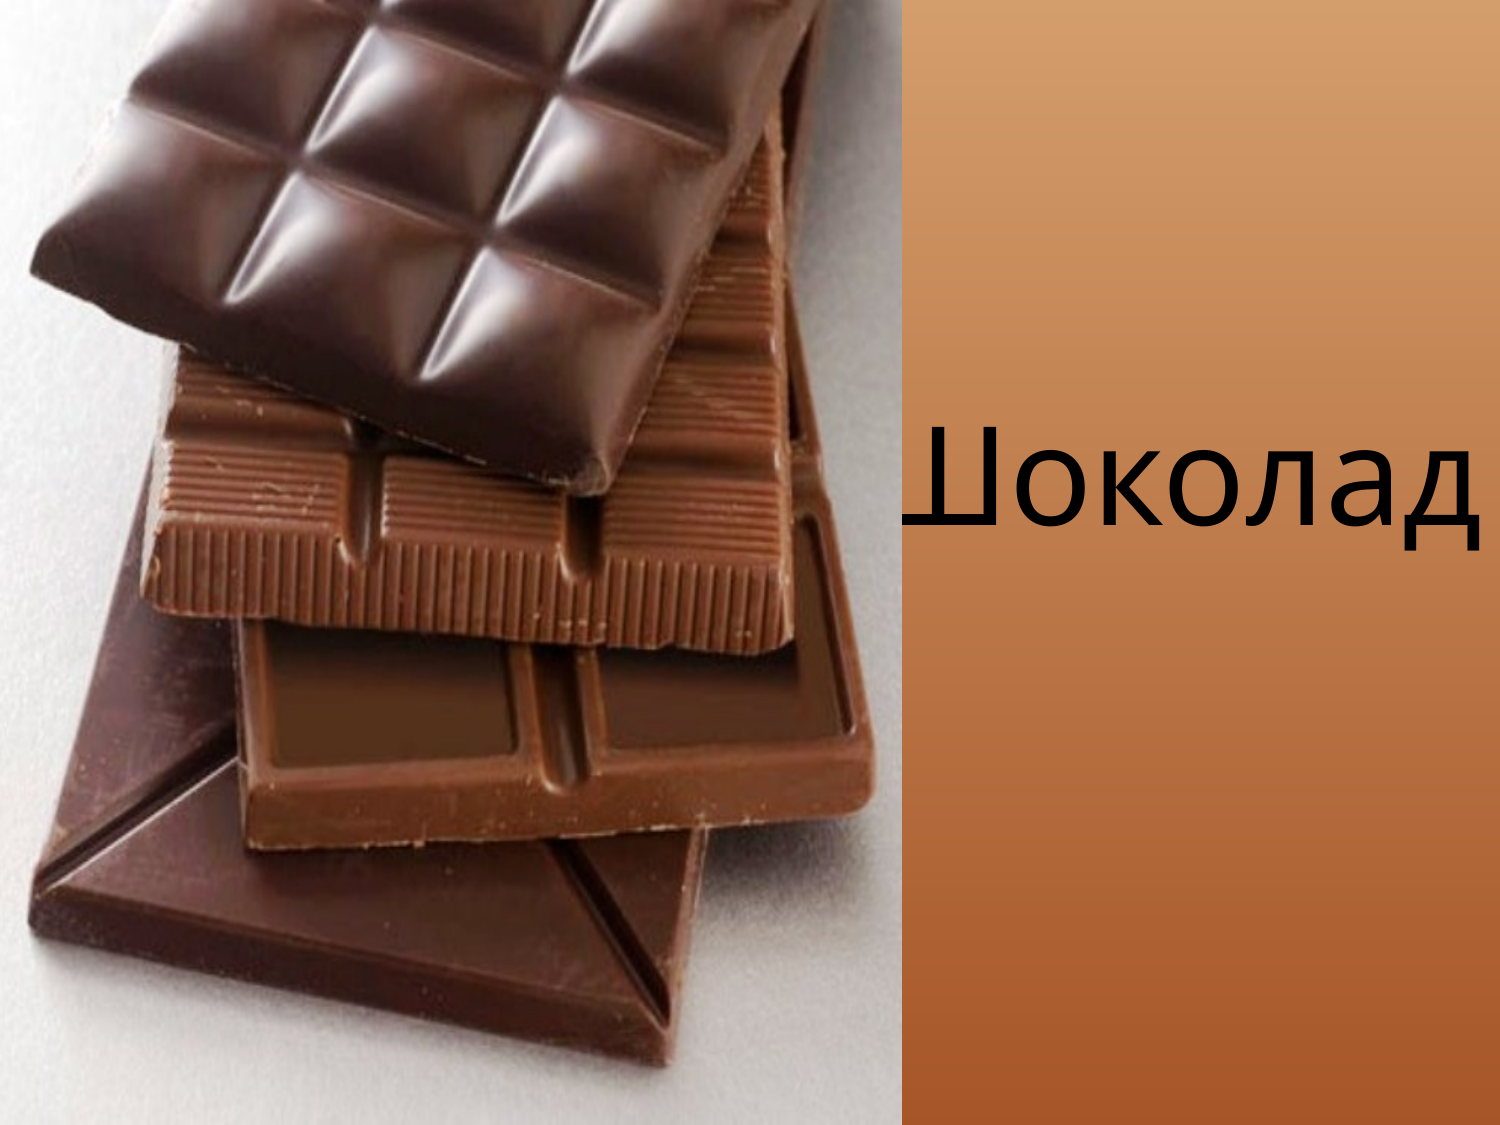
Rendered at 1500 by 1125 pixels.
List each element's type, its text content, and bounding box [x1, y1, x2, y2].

picture [0, 0, 902, 1125]
title Шоколад [906, 349, 1500, 591]
